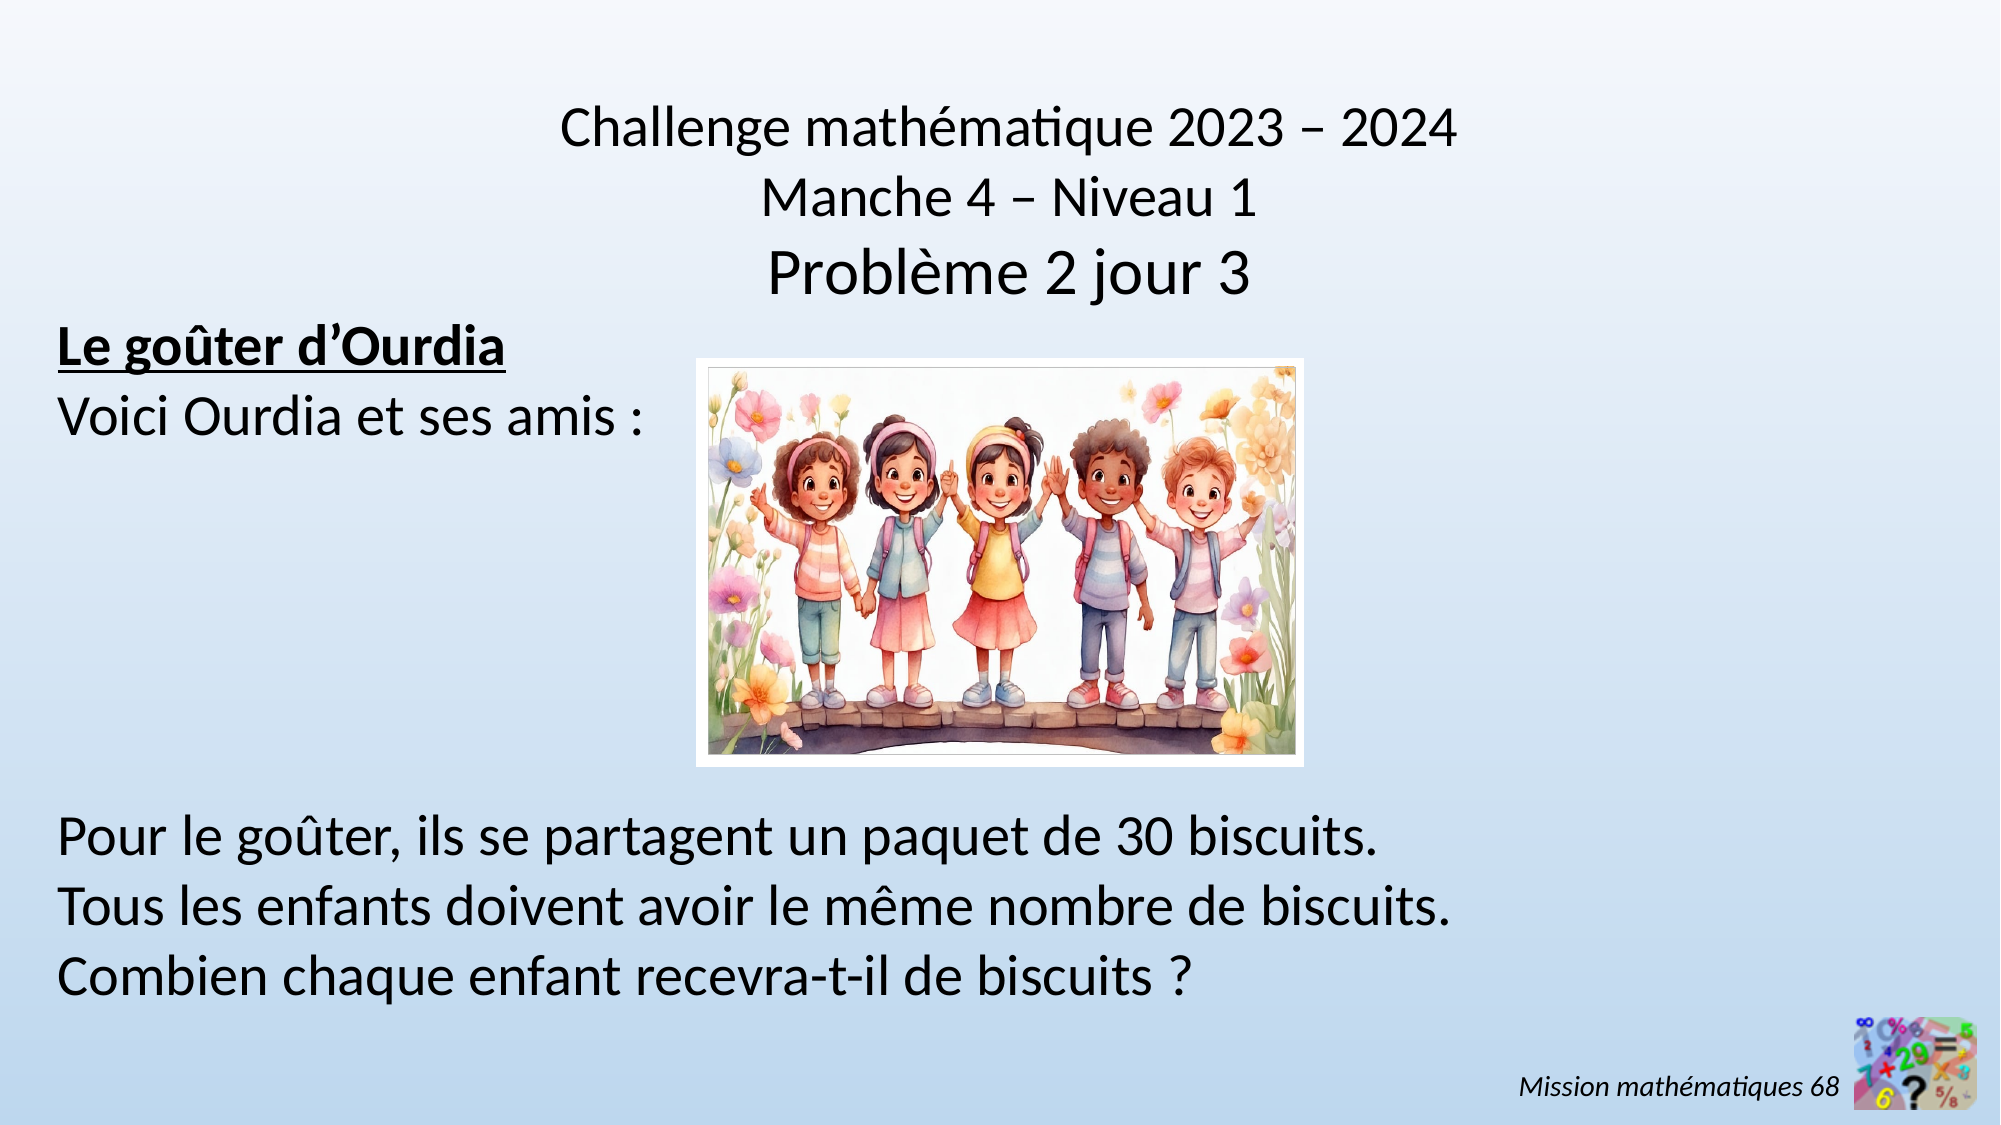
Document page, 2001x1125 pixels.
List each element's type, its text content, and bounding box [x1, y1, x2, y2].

picture [1854, 1017, 1977, 1110]
picture [696, 358, 1304, 767]
text_box Mission mathématiques 68 [1501, 1059, 1854, 1110]
text_box Challenge mathématique 2023 – 2024 Manche 4 – Niveau 1 Problème 2 jour 3 Le goûter d’Ourdia Voici Ourdia et ses amis : Pour le goûter, ils se partagent un paquet de 30 biscuits. Tous les enfants doivent avoir le même nombre de biscuits. Combien chaque enfant recevra-t-il de biscuits ? [42, 80, 1977, 1015]
